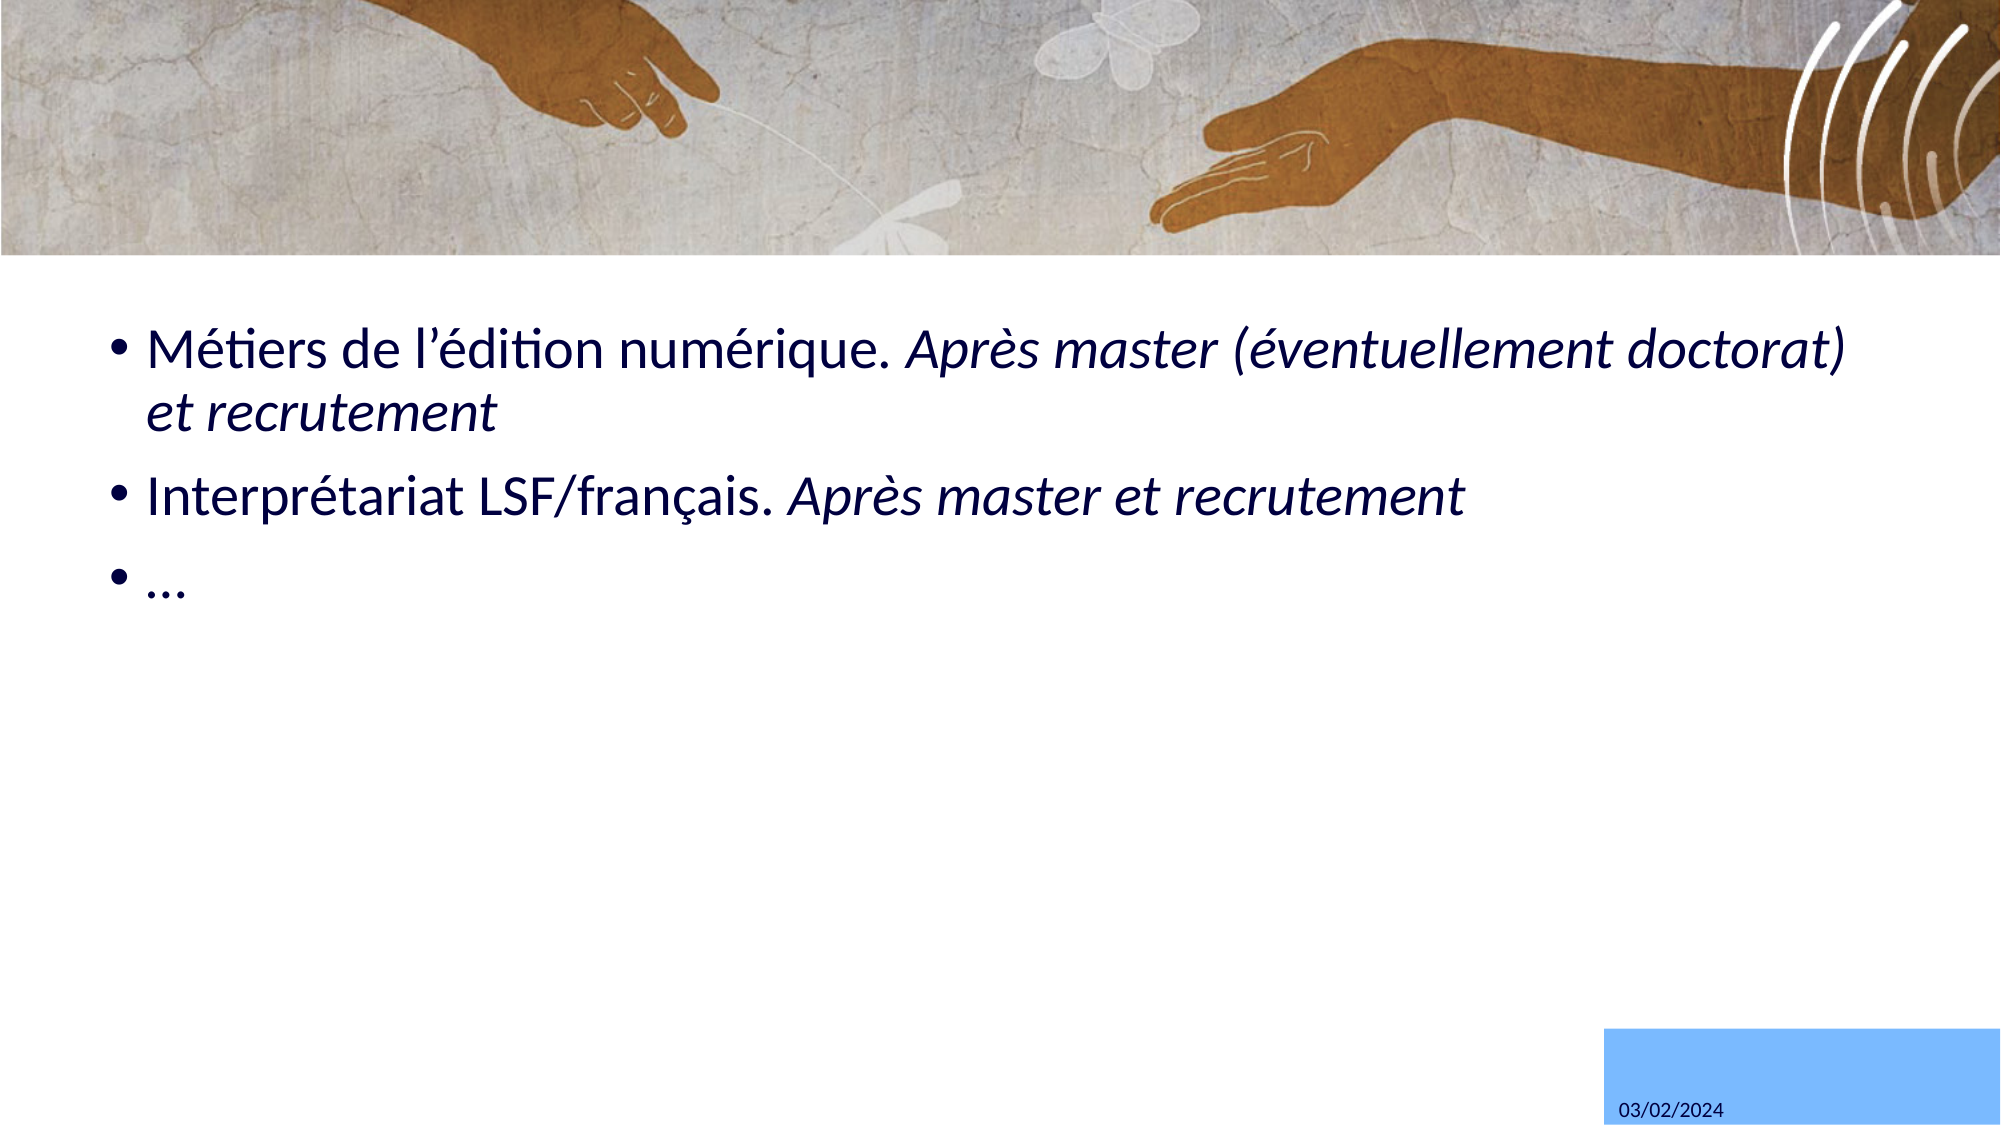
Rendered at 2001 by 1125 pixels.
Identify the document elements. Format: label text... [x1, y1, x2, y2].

picture [0, 0, 2000, 1125]
text_box [1604, 1027, 2000, 1094]
text_box Métiers de l’édition numérique. Après master (éventuellement doctorat) et recrutement Interprétariat LSF/français. Après master et recrutement … [94, 310, 1894, 979]
text_box 03/02/2024 [1604, 1090, 1907, 1120]
